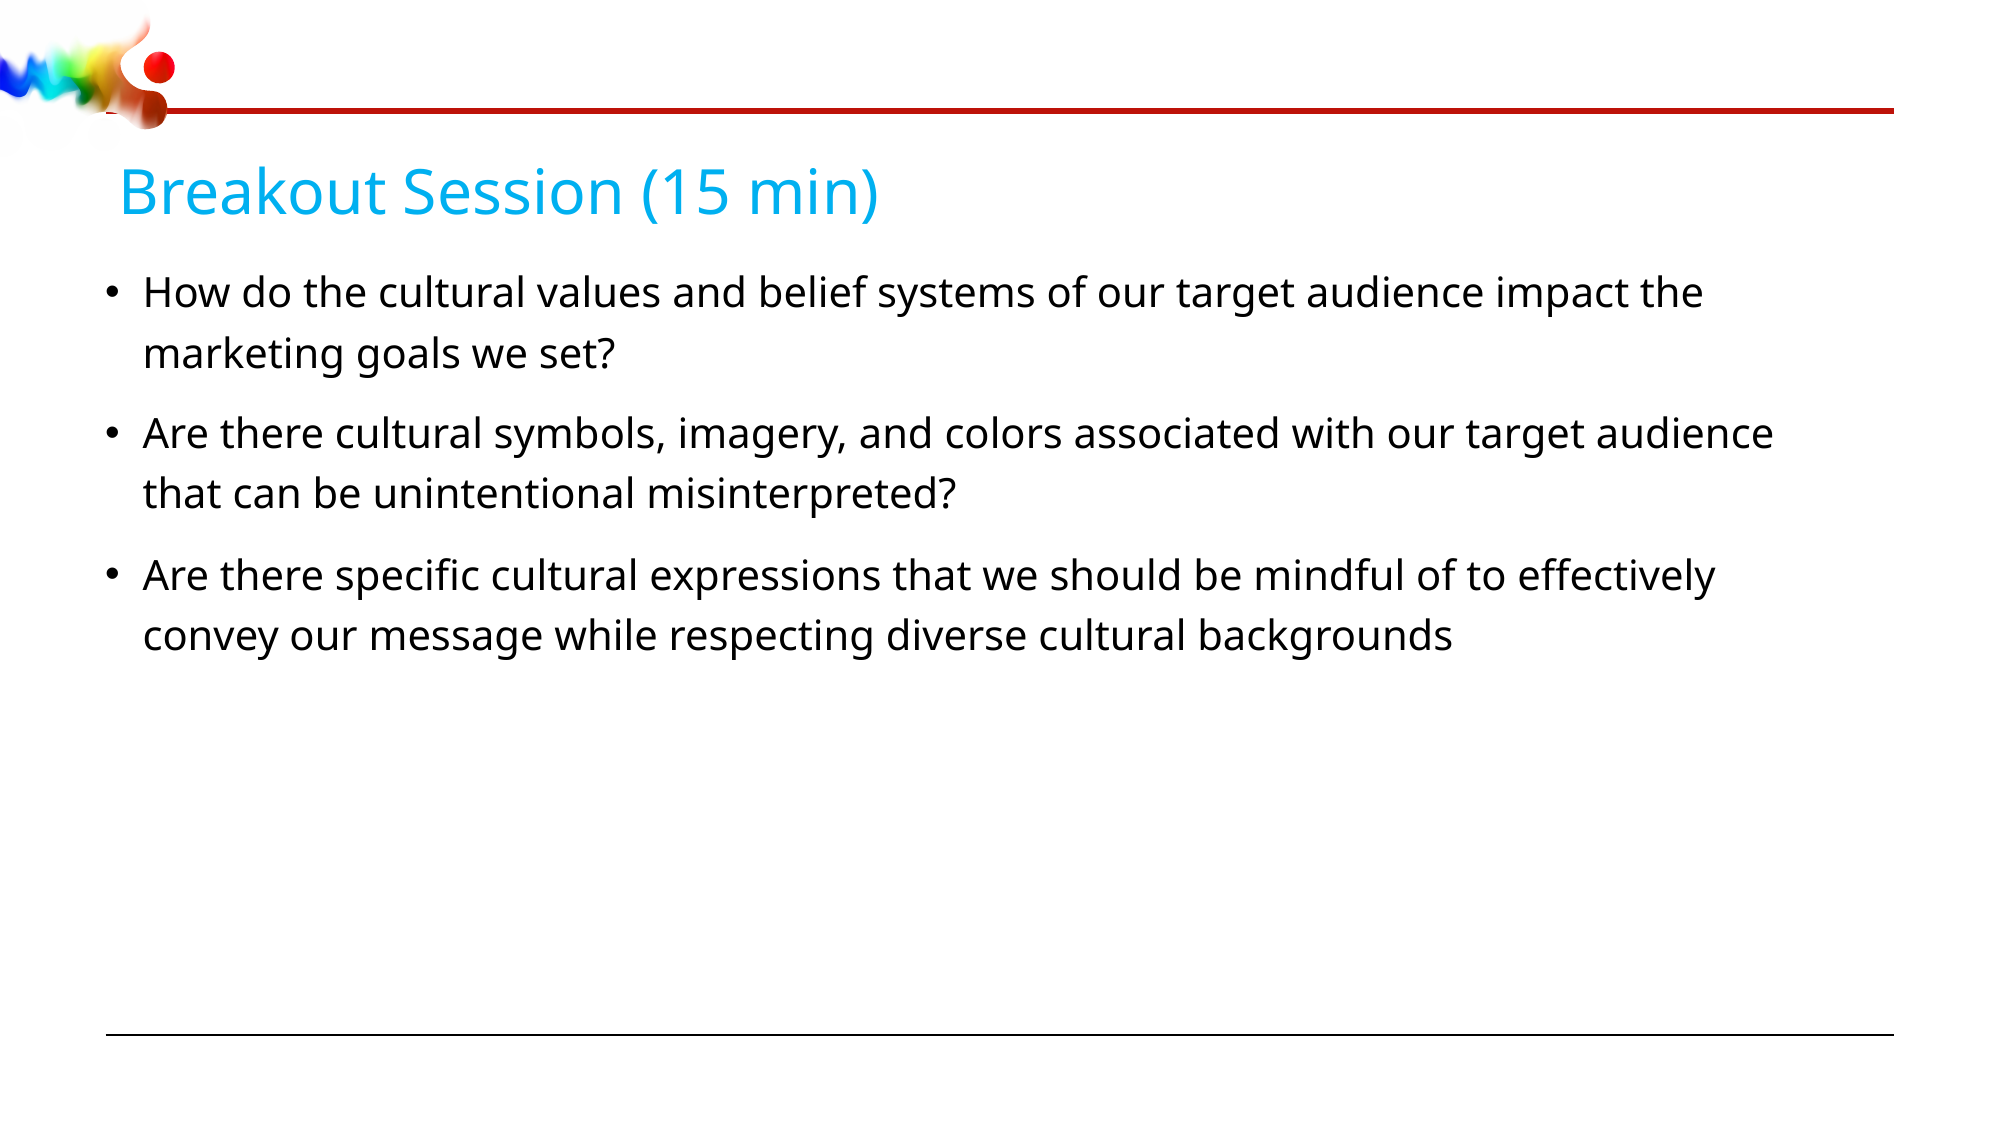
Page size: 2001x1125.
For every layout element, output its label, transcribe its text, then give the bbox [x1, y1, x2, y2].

picture [0, 0, 175, 157]
title Breakout Session (15 min) [90, 156, 1894, 333]
list How do the cultural values and belief systems of our target audience impact the marketing goals we set? Are there cultural symbols, imagery, and colors associated with our target audience that can be unintentional misinterpreted? Are there specific cultural expressions that we should be mindful of to effectively convey our message while respecting diverse cultural backgrounds [90, 248, 1878, 910]
